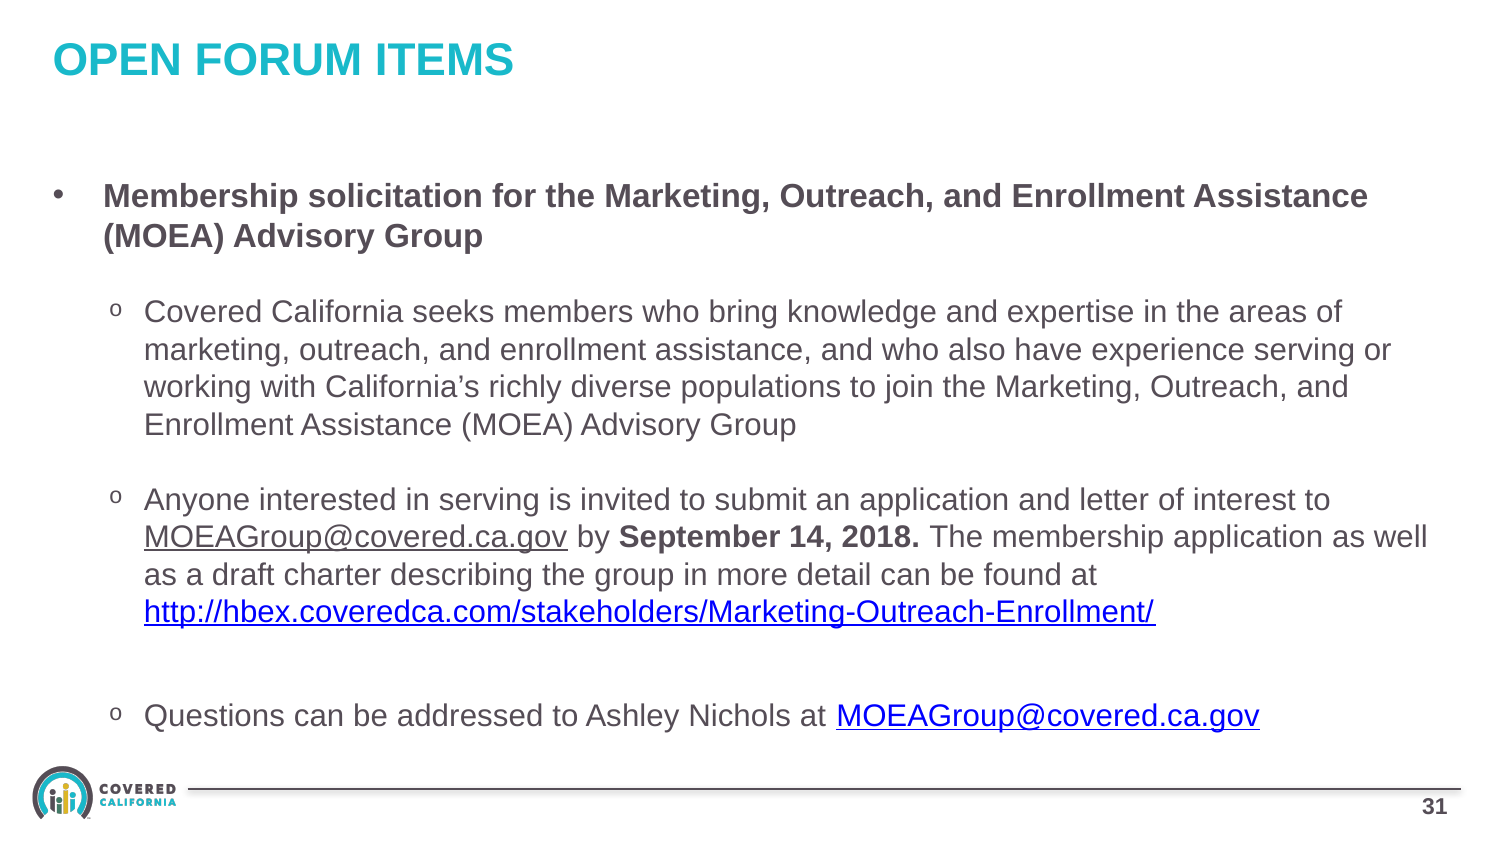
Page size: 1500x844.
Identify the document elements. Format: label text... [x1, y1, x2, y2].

picture [30, 764, 178, 823]
slide_number 30 [1342, 782, 1463, 828]
title OPEN FORUM ITEMS [37, 22, 1500, 182]
list Membership solicitation for the Marketing, Outreach, and Enrollment Assistance (MOEA) Advisory Group Covered California seeks members who bring knowledge and expertise in the areas of marketing, outreach, and enrollment assistance, and who also have experience serving or working with California’s richly diverse populations to join the Marketing, Outreach, and Enrollment Assistance (MOEA) Advisory Group Anyone interested in serving is invited to submit an application and letter of interest to MOEAGroup@covered.ca.gov by September 14, 2018. The membership application as well as a draft charter describing the group in more detail can be found at http://hbex.coveredca.com/stakeholders/Marketing-Outreach-Enrollment/ Questions can be addressed to Ashley Nichols at MOEAGroup@covered.ca.gov [37, 127, 1463, 752]
